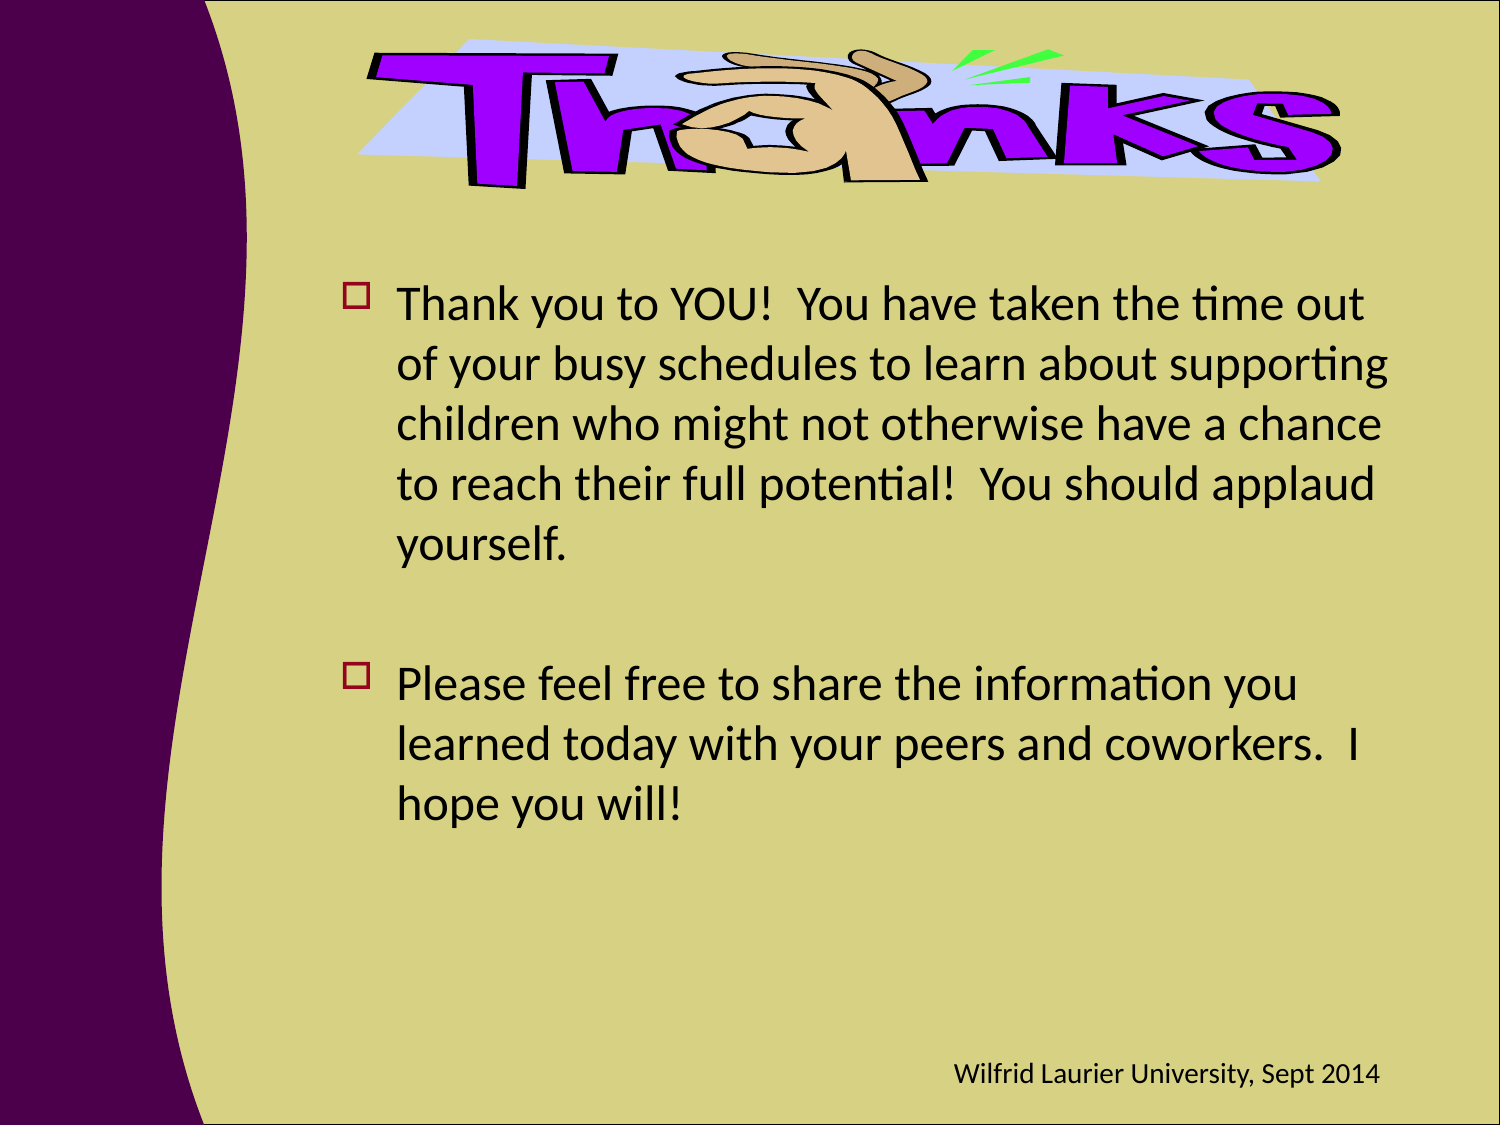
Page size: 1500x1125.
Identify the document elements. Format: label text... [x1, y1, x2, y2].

list Thank you to YOU! You have taken the time out of your busy schedules to learn about supporting children who might not otherwise have a chance to reach their full potential! You should applaud yourself. Please feel free to share the information you learned today with your peers and coworkers. I hope you will! [324, 173, 1421, 999]
picture [356, 38, 1356, 190]
footer Wilfrid Laurier University, Sept 2014 [812, 1046, 1500, 1125]
